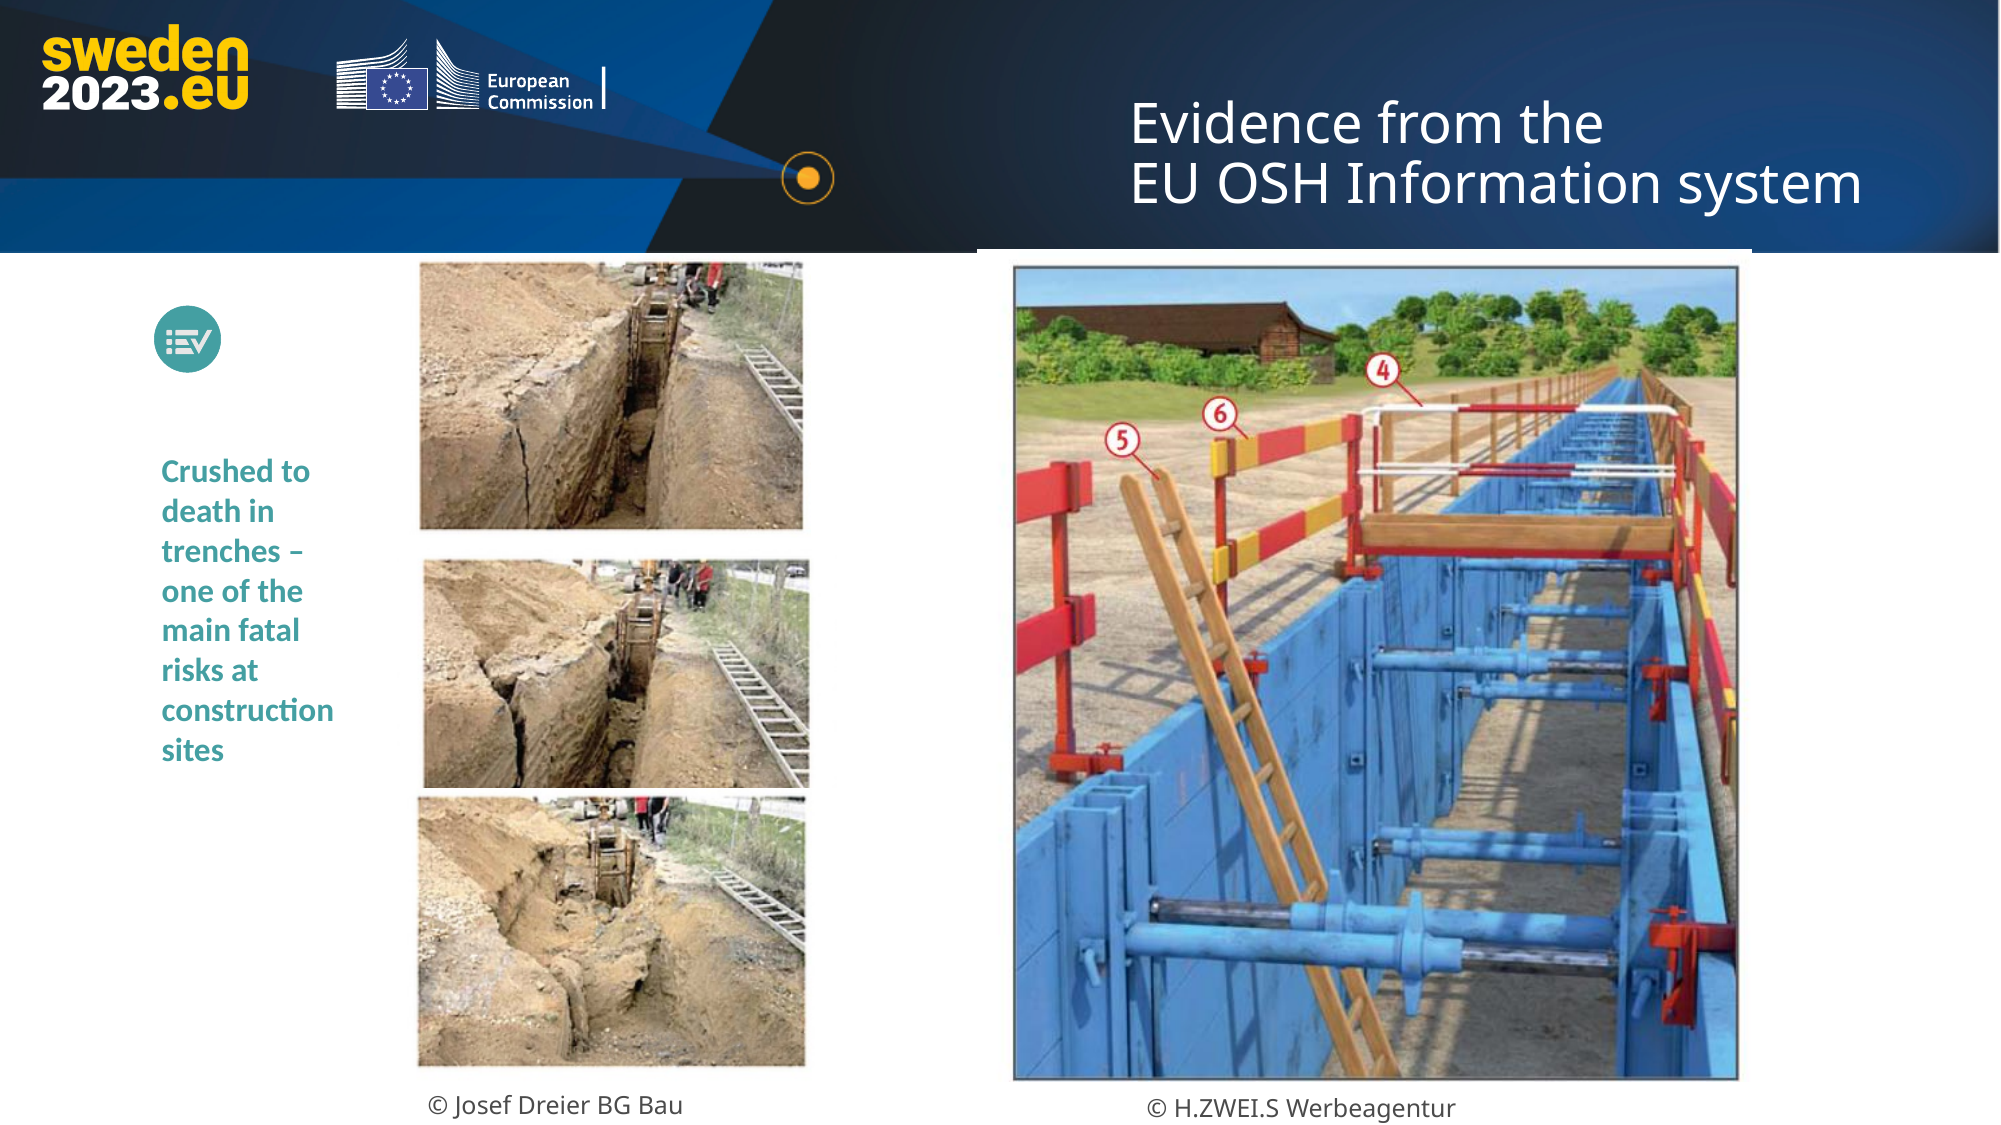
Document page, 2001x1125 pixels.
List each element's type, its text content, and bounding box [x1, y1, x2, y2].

title Evidence from the EU OSH Information system [1114, 58, 1890, 253]
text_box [149, 249, 1752, 1125]
picture [0, 0, 2000, 253]
